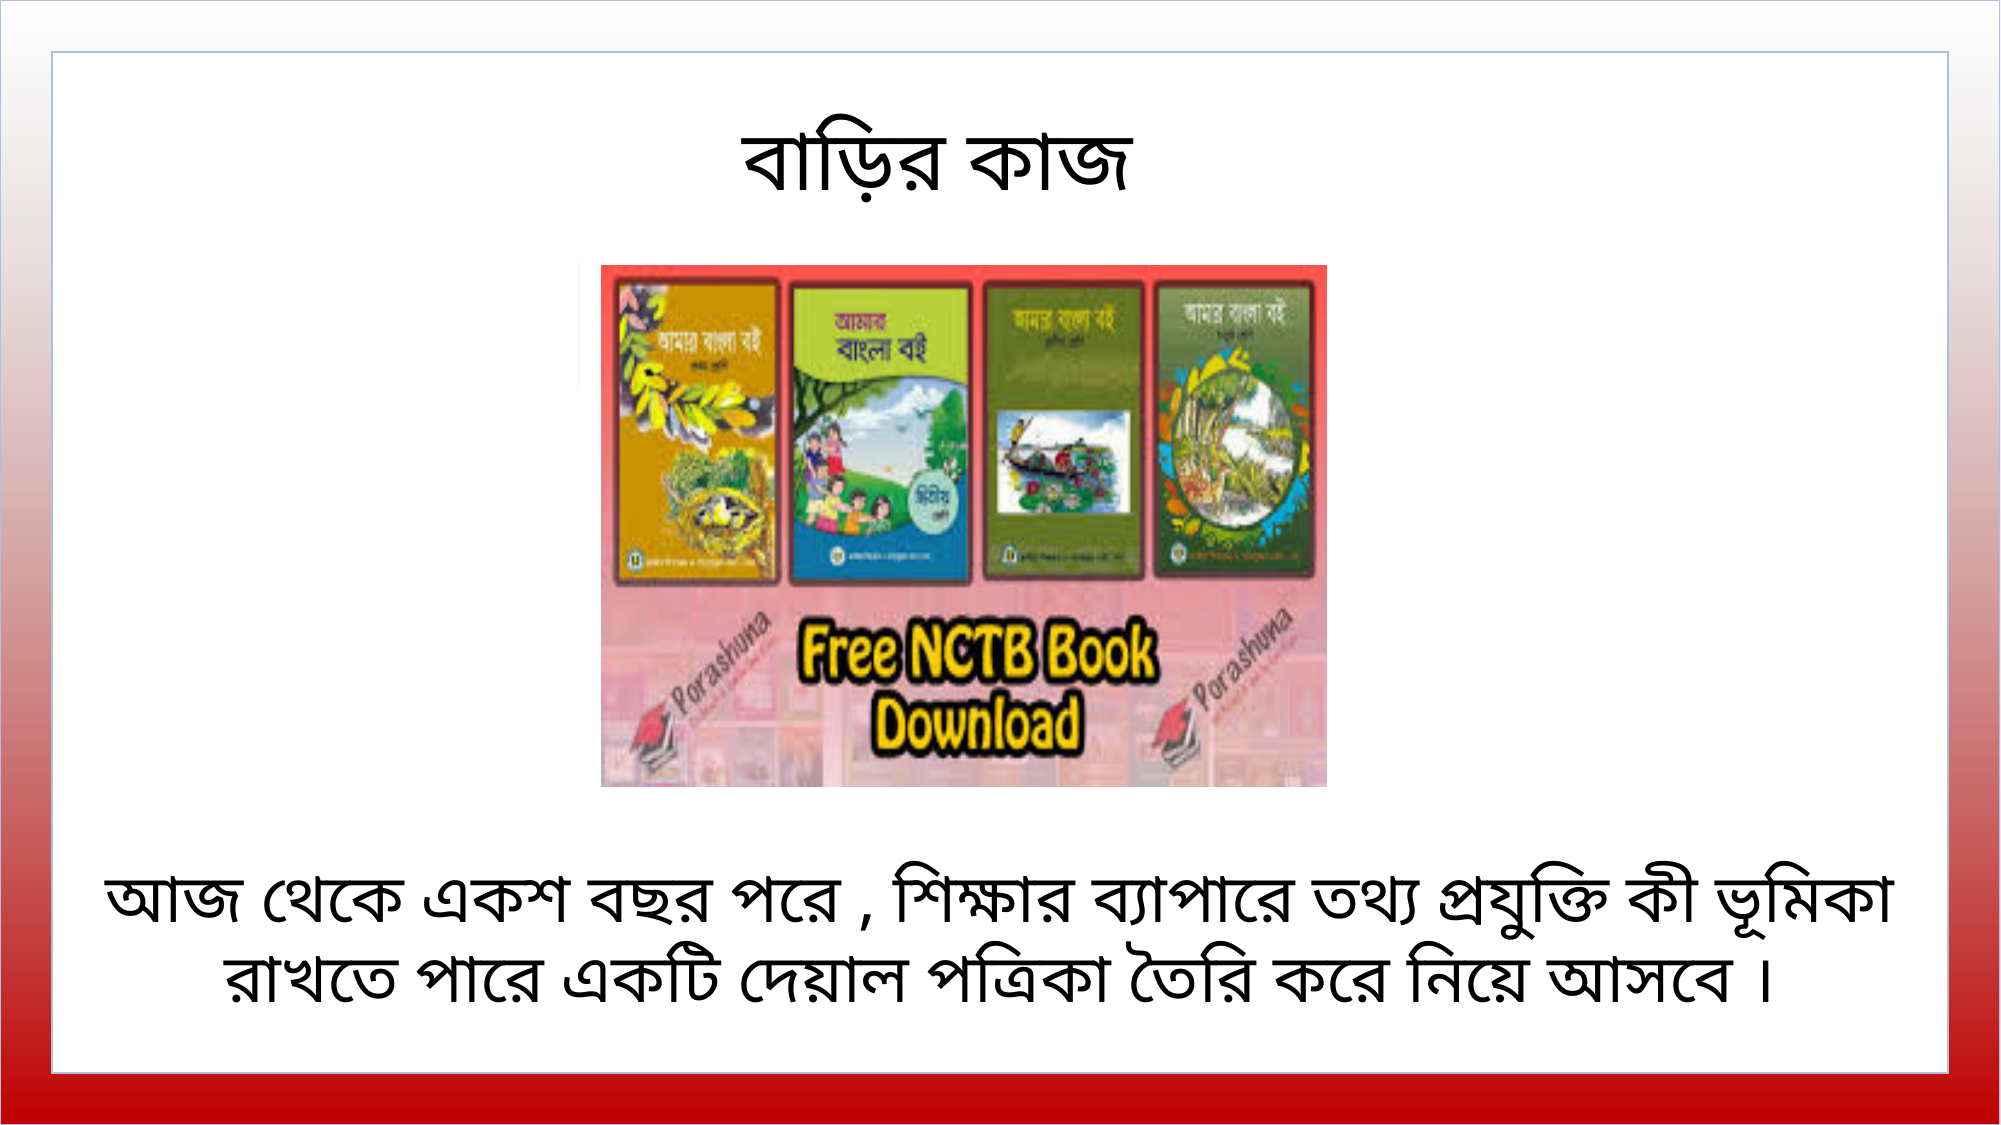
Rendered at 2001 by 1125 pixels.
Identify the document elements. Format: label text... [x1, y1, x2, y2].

text_box বাড়ির কাজ [632, 99, 1244, 215]
text_box আজ থেকে একশ বছর পরে , শিক্ষার ব্যাপারে তথ্য প্রযুক্তি কী ভূমিকা রাখতে পারে একটি দেয়াল পত্রিকা তৈরি করে নিয়ে আসবে । [65, 848, 1935, 1023]
picture [601, 265, 1327, 787]
